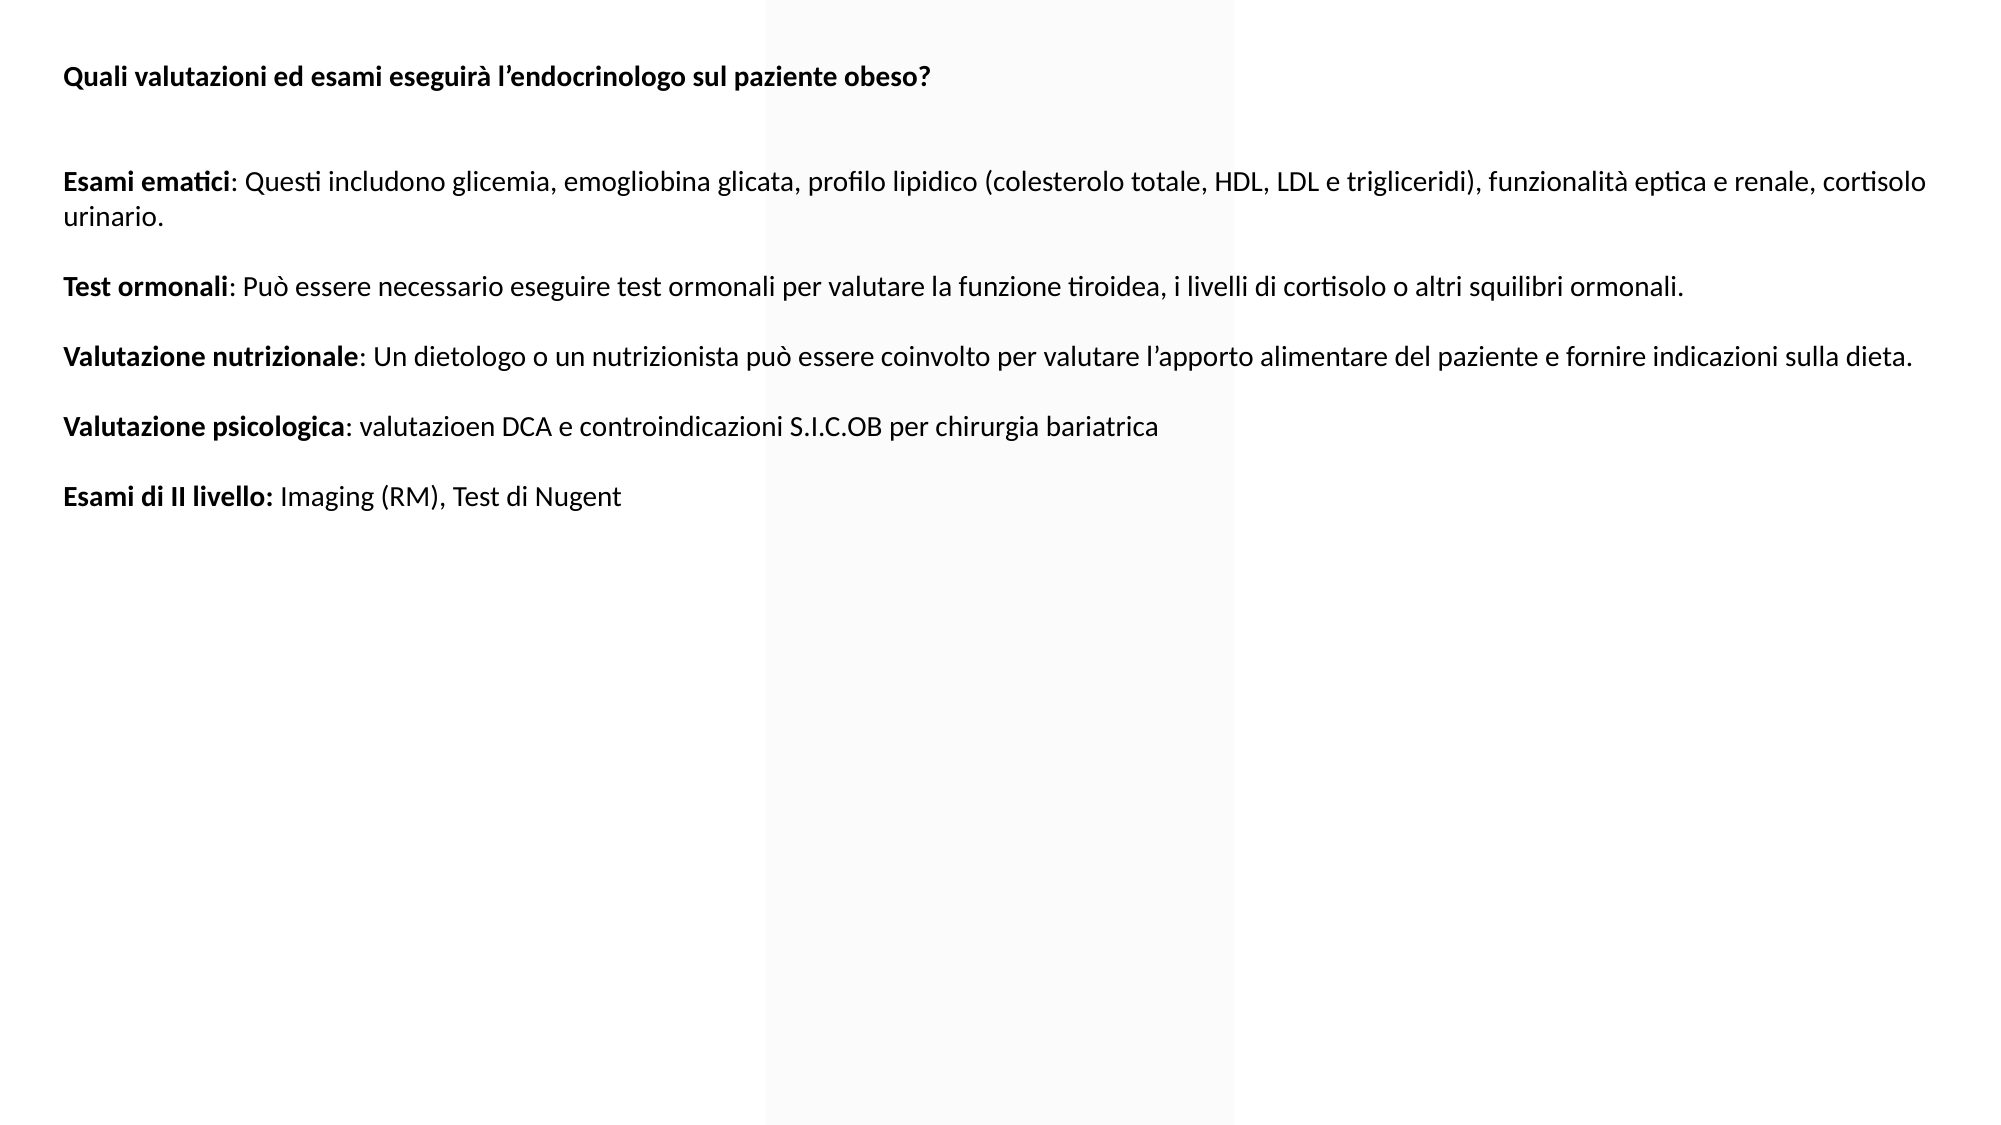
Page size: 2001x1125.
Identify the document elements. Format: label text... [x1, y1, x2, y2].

text_box Quali valutazioni ed esami eseguirà l’endocrinologo sul paziente obeso? Esami ematici: Questi includono glicemia, emogliobina glicata, profilo lipidico (colesterolo totale, HDL, LDL e trigliceridi), funzionalità eptica e renale, cortisolo urinario. Test ormonali: Può essere necessario eseguire test ormonali per valutare la funzione tiroidea, i livelli di cortisolo o altri squilibri ormonali. Valutazione nutrizionale: Un dietologo o un nutrizionista può essere coinvolto per valutare l’apporto alimentare del paziente e fornire indicazioni sulla dieta. Valutazione psicologica: valutazioen DCA e controindicazioni S.I.C.OB per chirurgia bariatrica Esami di II livello: Imaging (RM), Test di Nugent [48, 49, 1972, 555]
